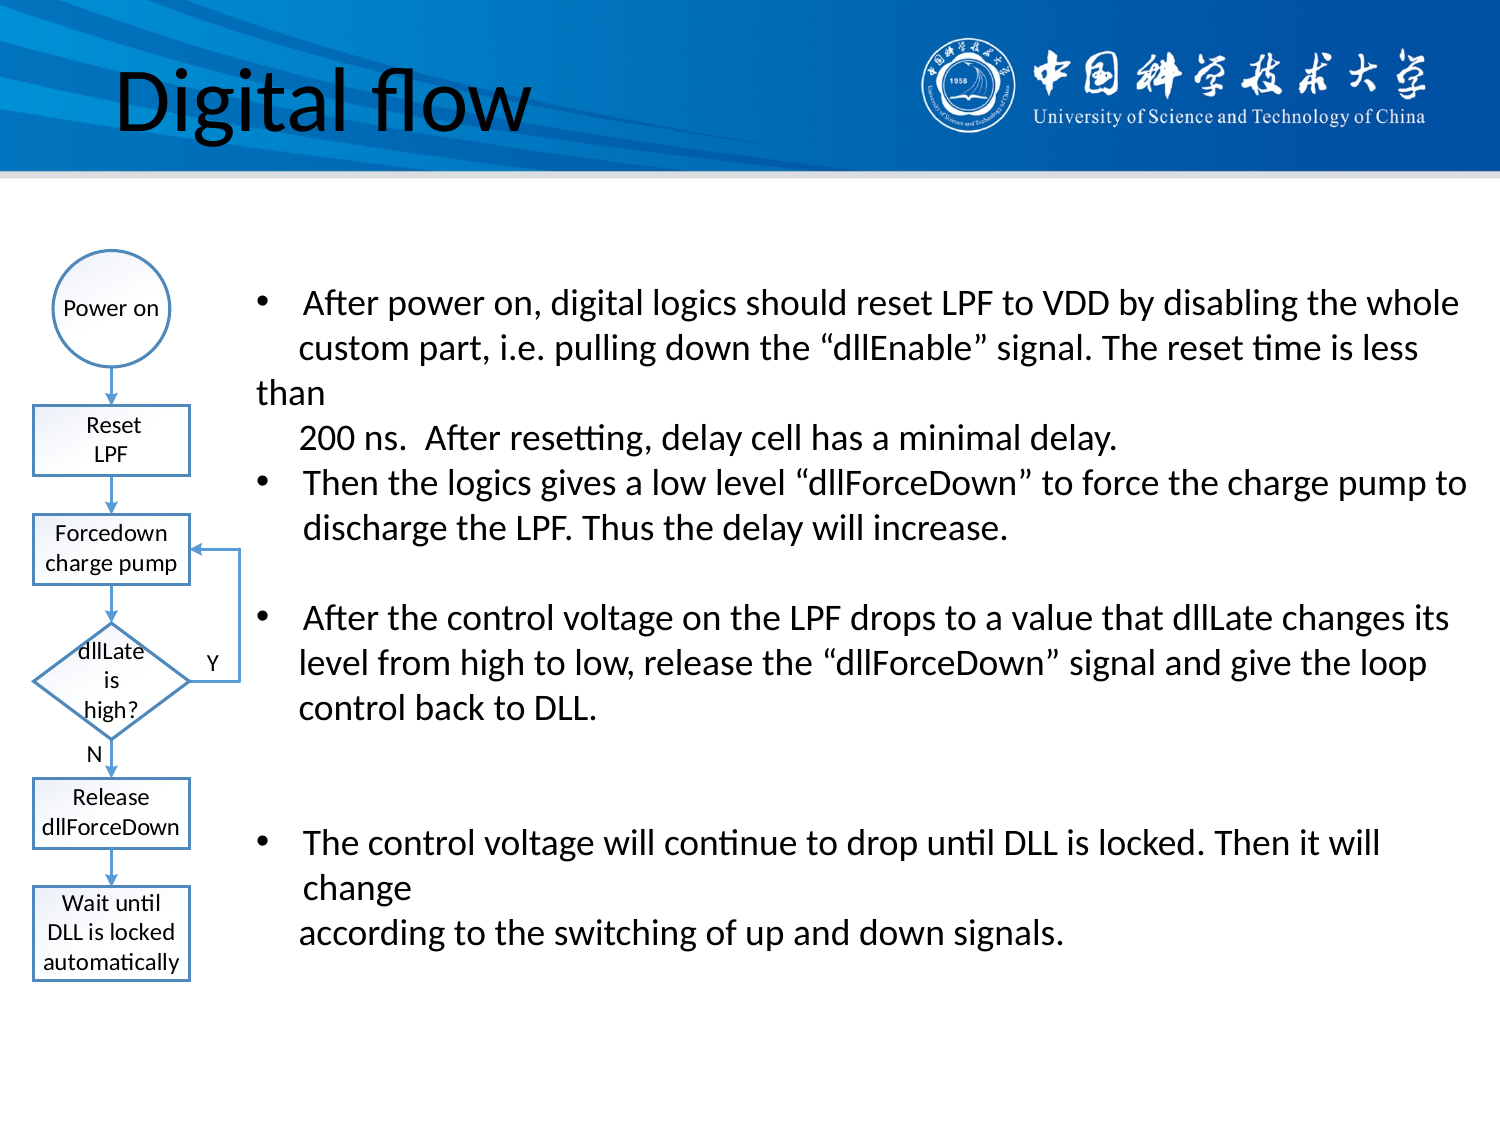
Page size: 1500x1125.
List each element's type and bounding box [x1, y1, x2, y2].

picture [0, 0, 1500, 1125]
list [27, 247, 242, 990]
picture [177, 69, 186, 78]
